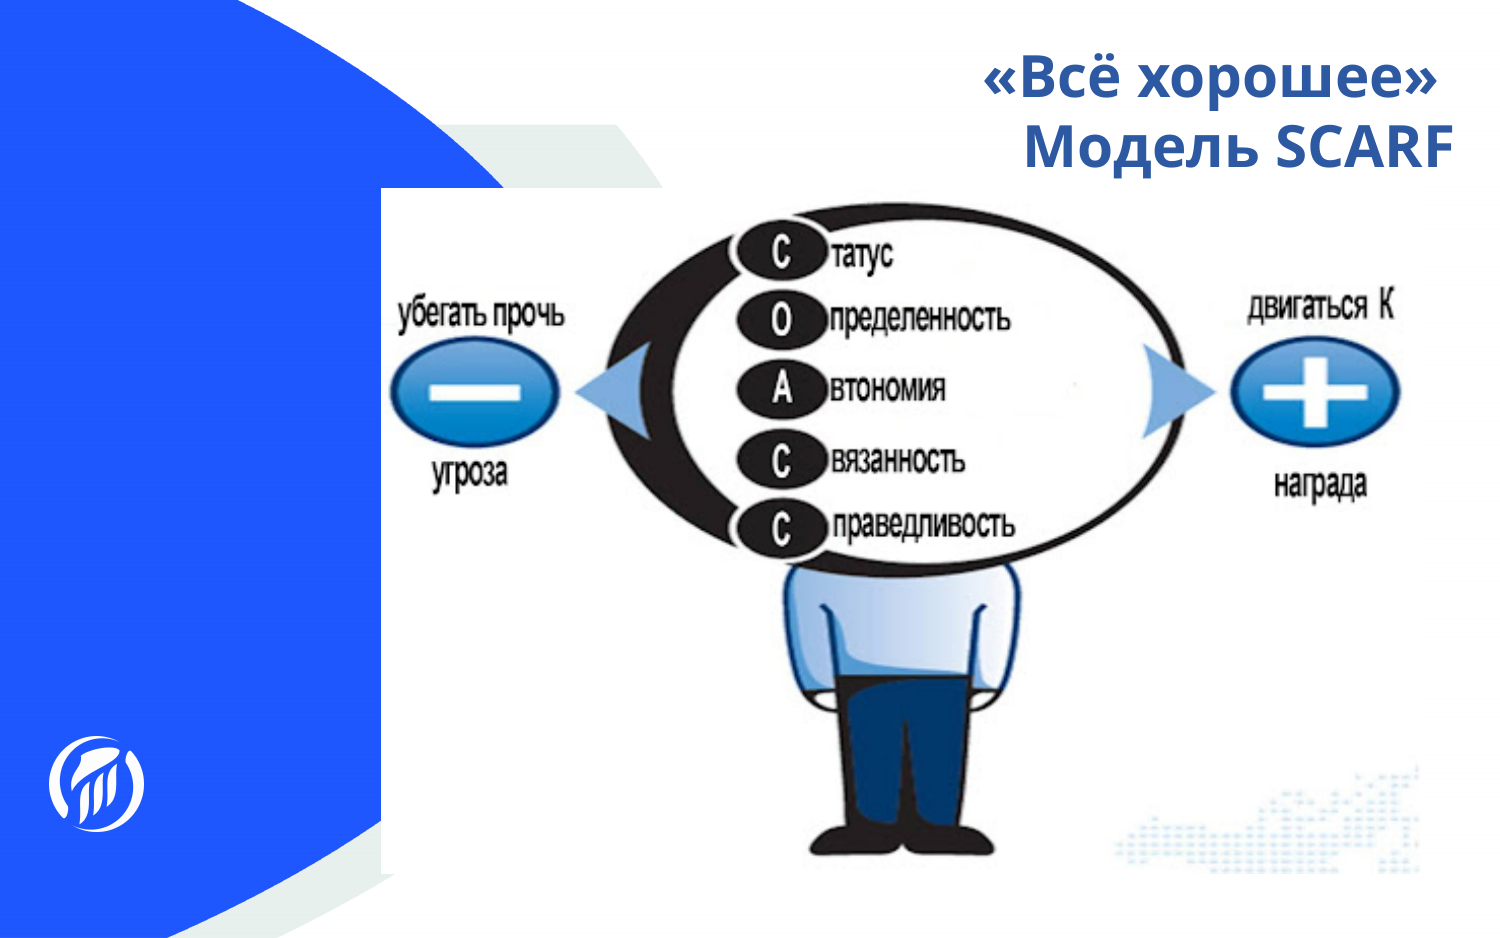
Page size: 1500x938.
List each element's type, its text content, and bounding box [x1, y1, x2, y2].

text_box «Всё хорошее» Модель SCARF [298, 32, 1470, 187]
picture [0, 0, 1500, 938]
